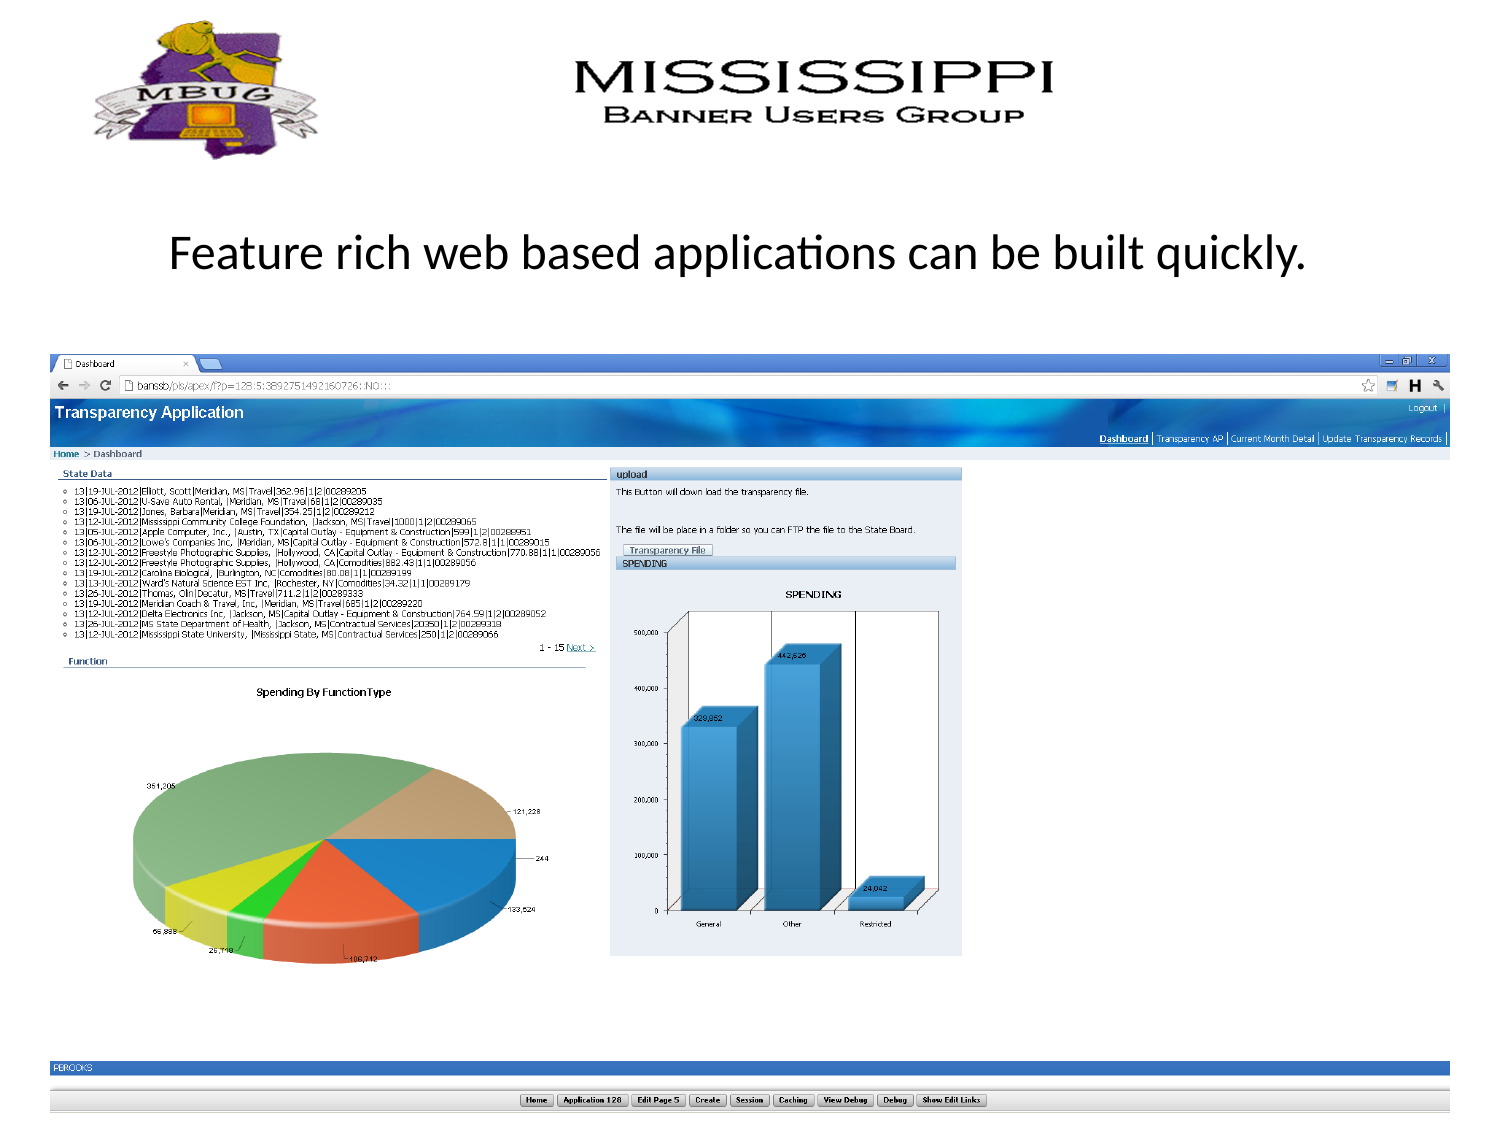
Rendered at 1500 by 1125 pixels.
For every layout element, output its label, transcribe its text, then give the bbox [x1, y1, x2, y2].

text_box Feature rich web based applications can be built quickly. [37, 212, 1450, 288]
picture [82, 12, 1418, 201]
picture [49, 353, 1451, 1113]
